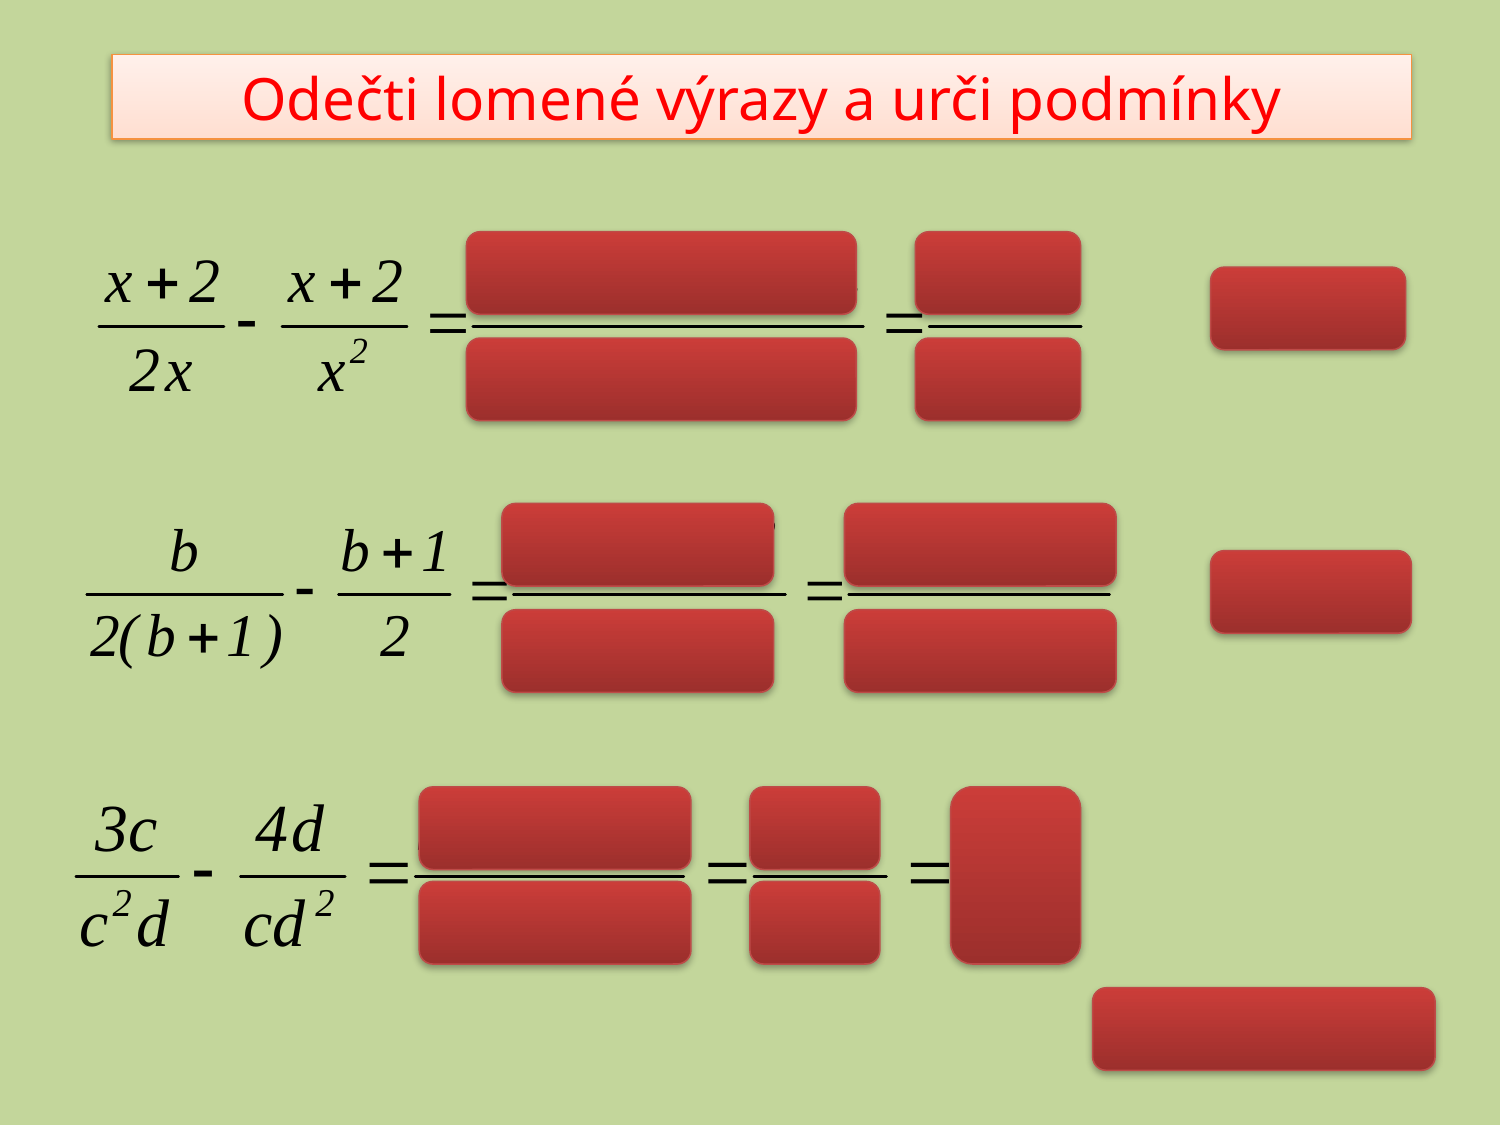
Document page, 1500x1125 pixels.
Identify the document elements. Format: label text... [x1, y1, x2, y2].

text_box x ≠ 0 [1210, 255, 1424, 350]
text_box [849, 690, 1112, 694]
text_box [1209, 549, 1413, 635]
text_box [1091, 986, 1436, 1072]
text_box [88, 231, 1093, 406]
text_box [1209, 266, 1407, 351]
text_box [915, 413, 1080, 422]
text_box Odečti lomené výrazy a urči podmínky [111, 54, 1412, 140]
text_box c ≠ 0; d ≠ 0 [1105, 975, 1462, 1071]
text_box [506, 690, 769, 694]
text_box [64, 786, 1093, 962]
text_box [467, 413, 856, 422]
text_box b ≠ -1 [1211, 550, 1418, 646]
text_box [76, 503, 1121, 681]
